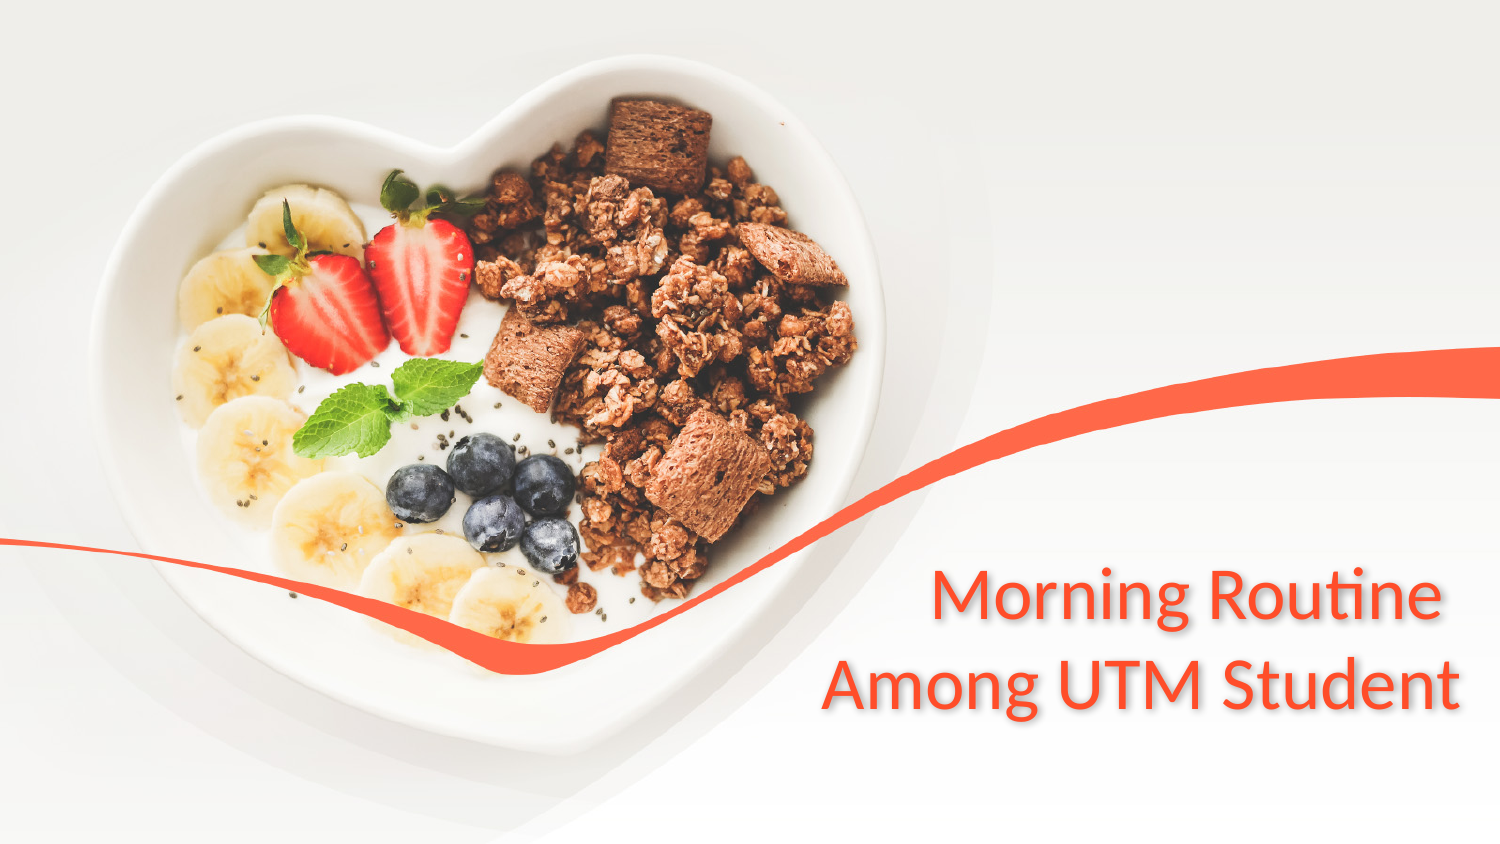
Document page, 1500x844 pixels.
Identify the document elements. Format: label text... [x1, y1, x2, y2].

picture [0, 0, 1500, 844]
title Morning Routine Among UTM Student [123, 522, 1477, 748]
